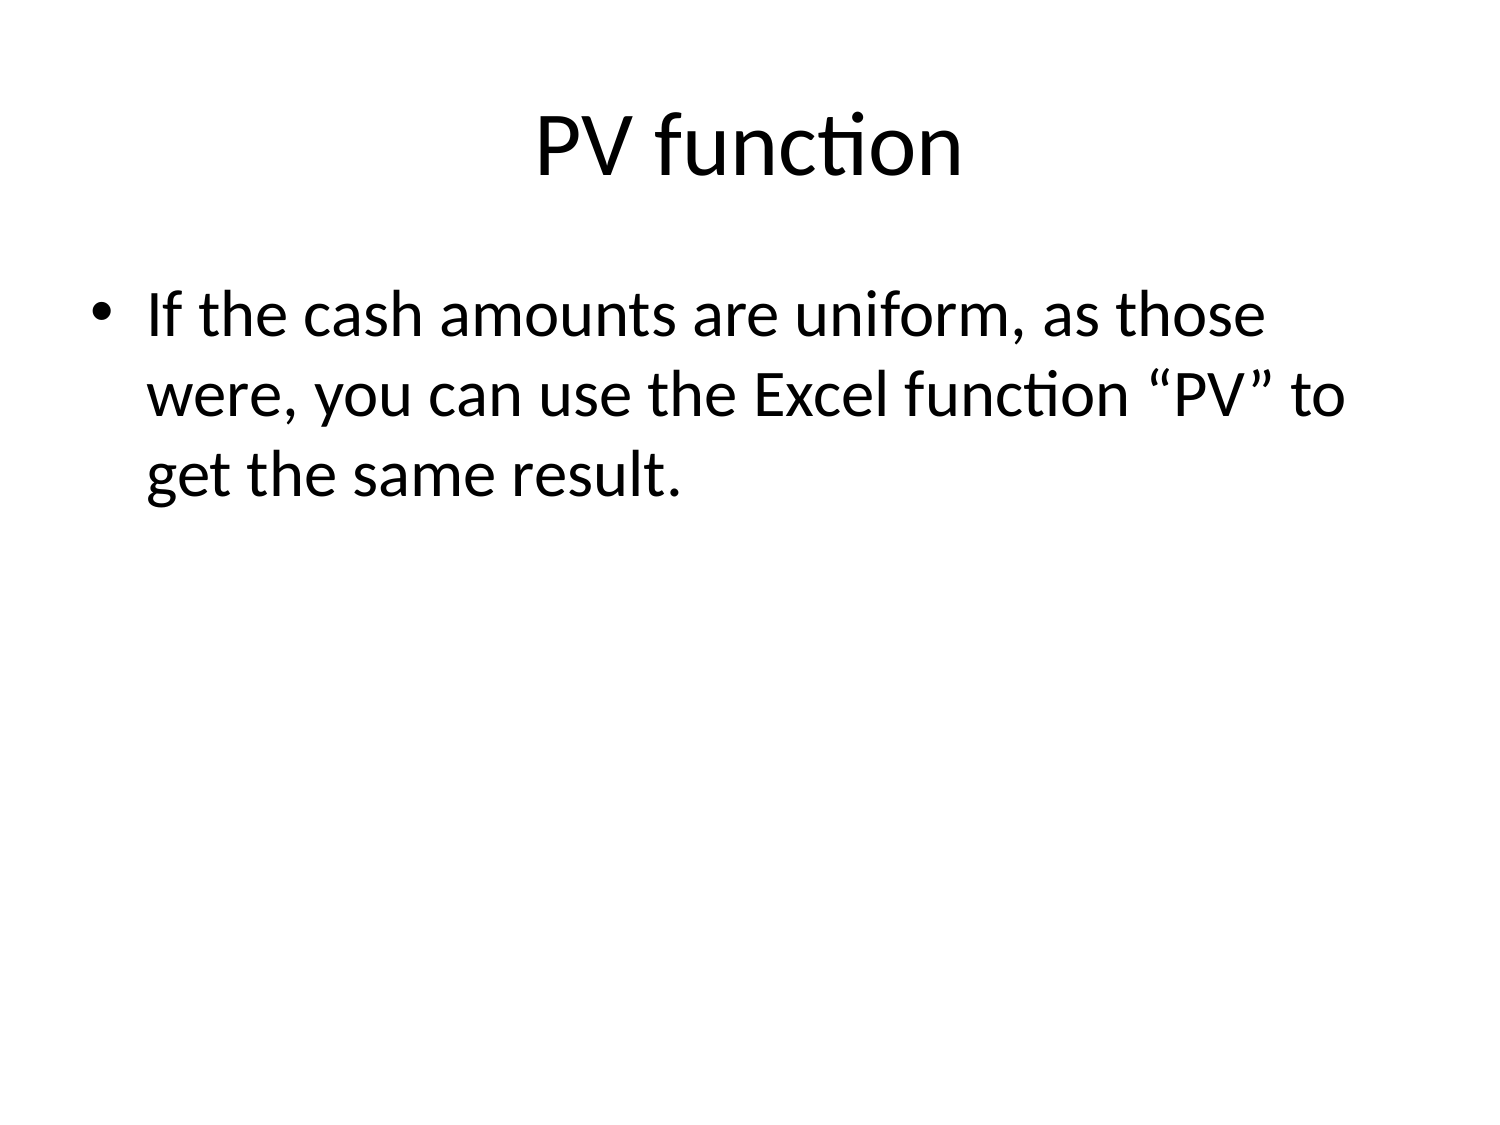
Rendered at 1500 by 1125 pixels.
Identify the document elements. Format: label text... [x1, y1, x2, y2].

list If the cash amounts are uniform, as those were, you can use the Excel function “PV” to get the same result. [75, 262, 1425, 1005]
title PV function [75, 45, 1425, 233]
